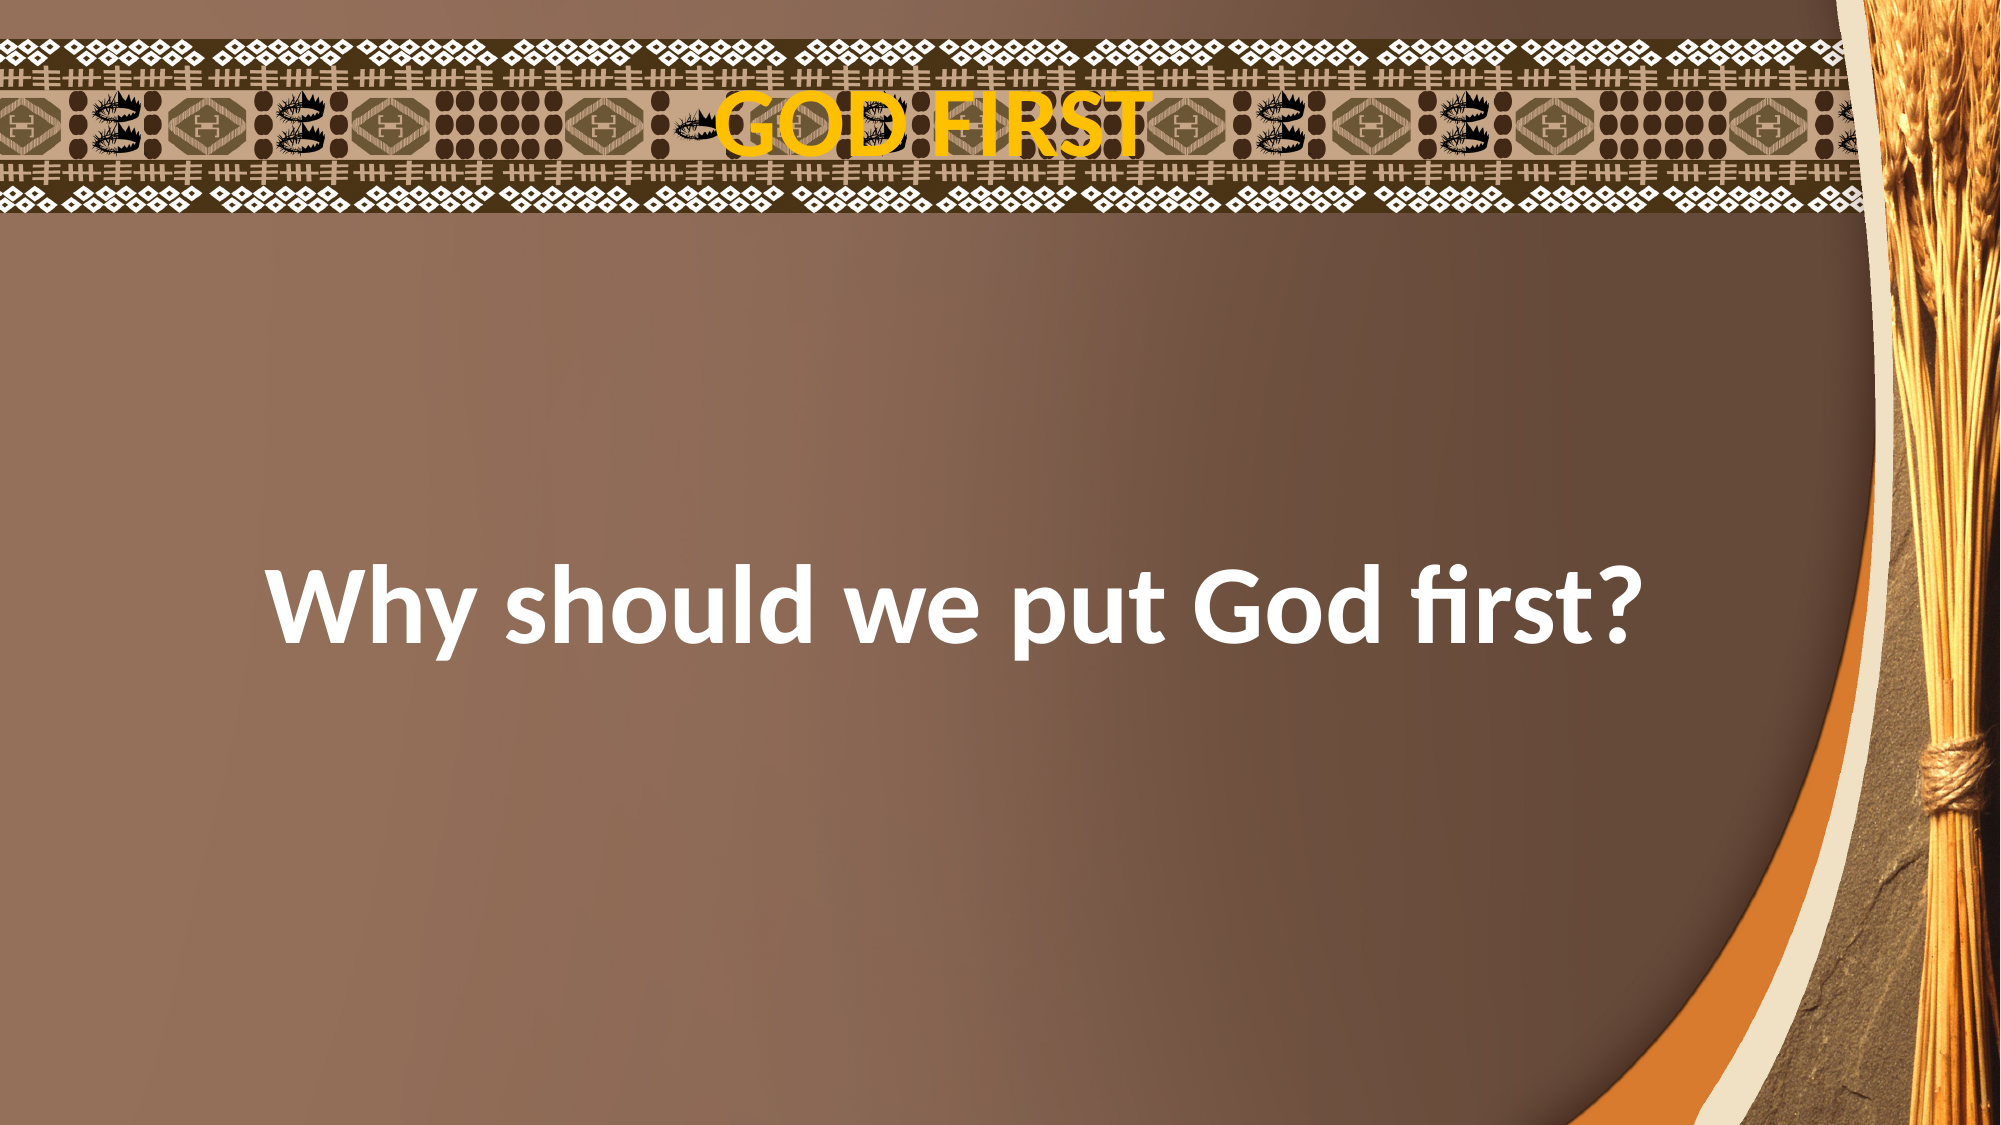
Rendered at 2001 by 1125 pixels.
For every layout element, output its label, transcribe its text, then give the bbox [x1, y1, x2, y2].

picture [0, 0, 2001, 1125]
text_box GOD FIRST [7, 49, 1883, 185]
text_box Why should we put God first? [158, 523, 1754, 674]
